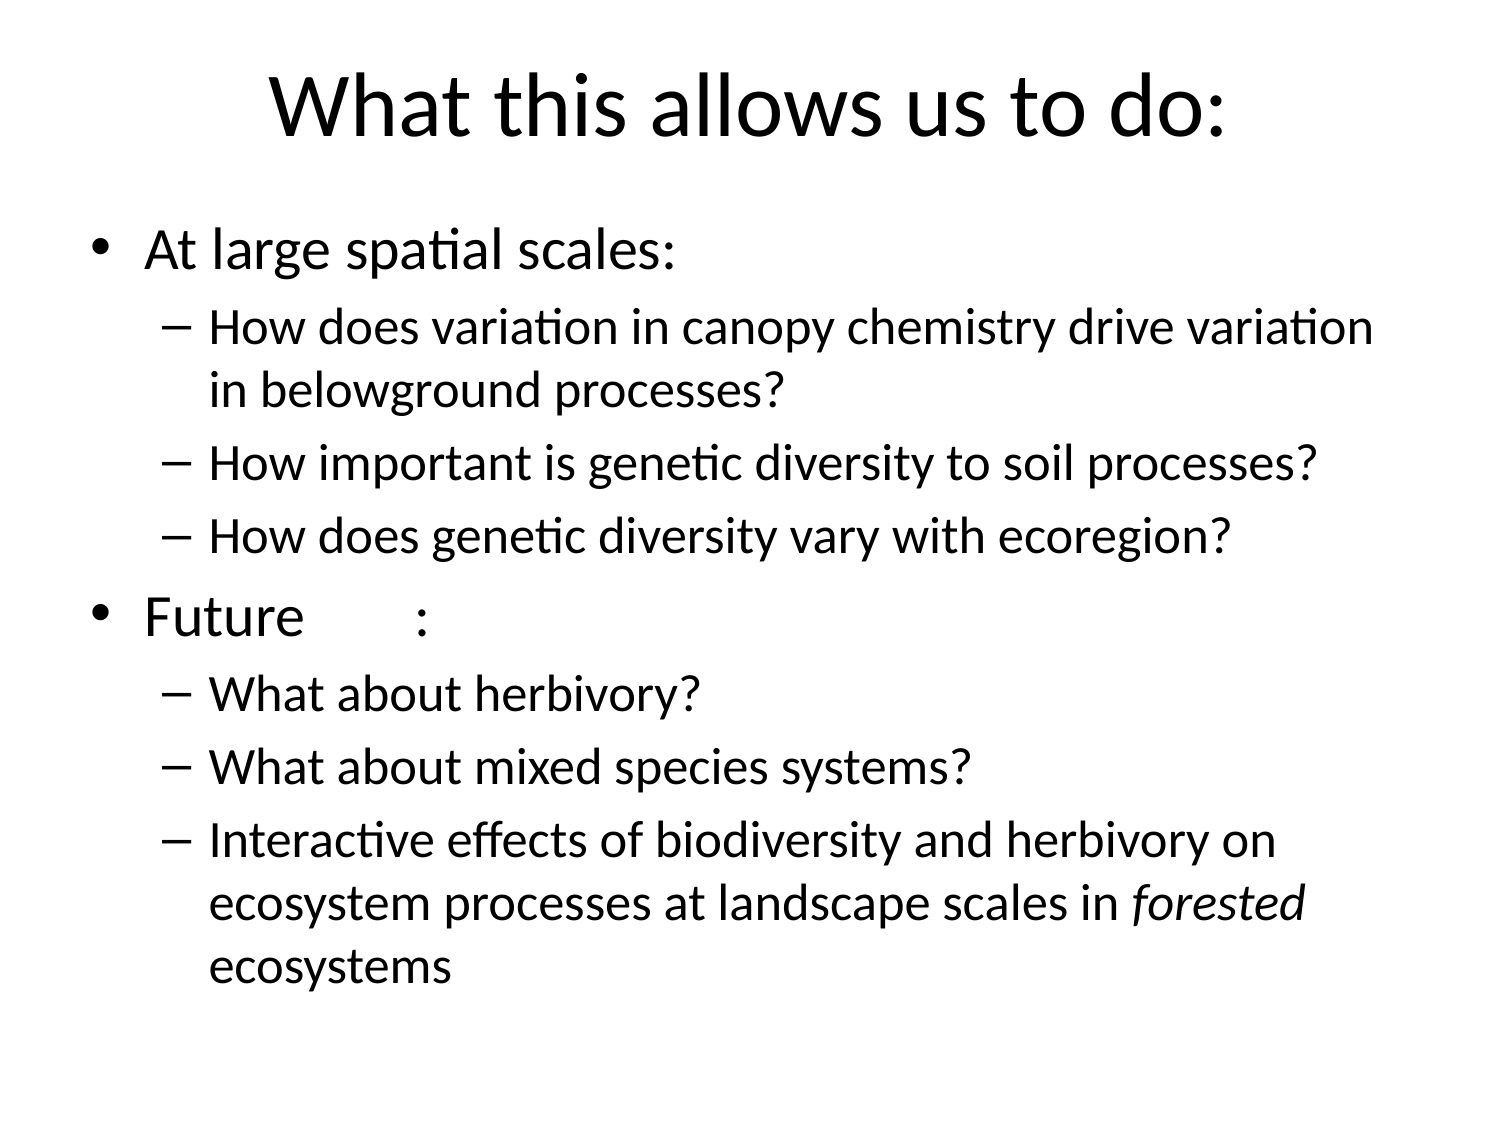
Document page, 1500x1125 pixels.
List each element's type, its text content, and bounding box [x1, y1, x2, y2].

title What this allows us to do: [75, 6, 1425, 194]
list At large spatial scales: How does variation in canopy chemistry drive variation in belowground processes? How important is genetic diversity to soil processes? How does genetic diversity vary with ecoregion? Future : What about herbivory? What about mixed species systems? Interactive effects of biodiversity and herbivory on ecosystem processes at landscape scales in forested ecosystems [75, 201, 1425, 1002]
